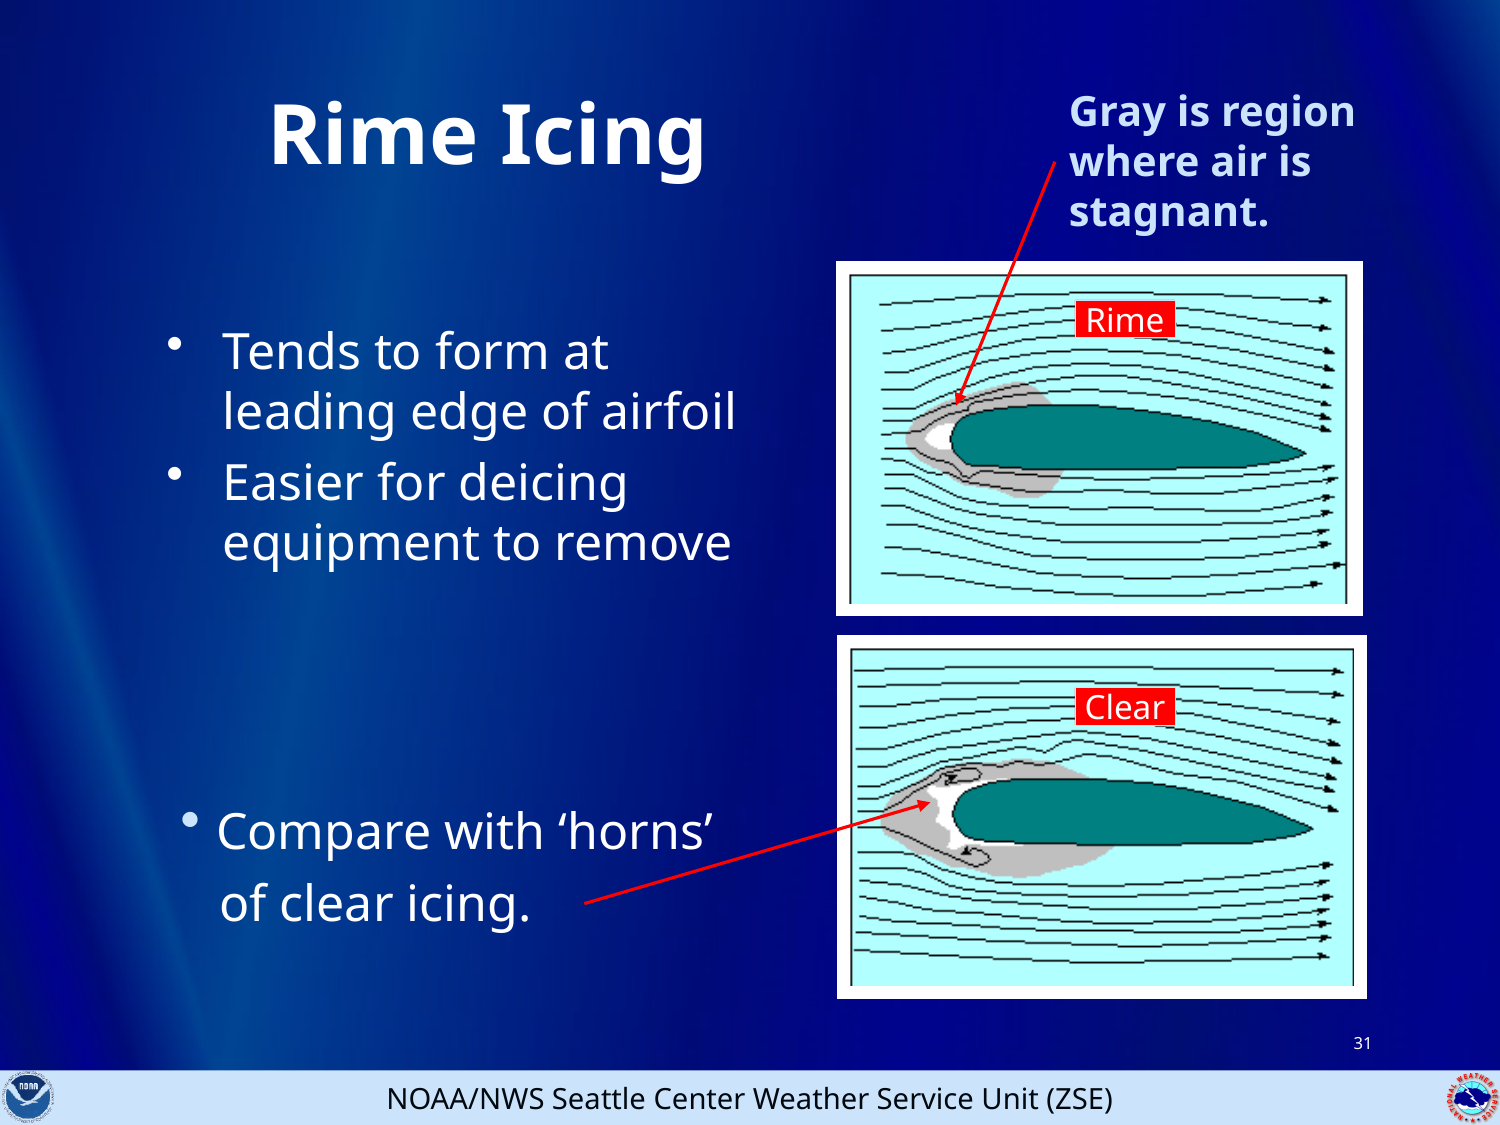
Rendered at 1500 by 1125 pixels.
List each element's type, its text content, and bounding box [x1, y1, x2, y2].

text_box NOAA/NWS Seattle Center Weather Service Unit (ZSE) [58, 1070, 1443, 1125]
slide_number 31 [1074, 1025, 1388, 1070]
text_box Compare with ‘horns’ of clear icing. [165, 783, 787, 939]
title Rime Icing [99, 37, 1375, 225]
list Tends to form at leading edge of airfoil Easier for deicing equipment to remove [151, 312, 777, 598]
text_box Gray is region where air is stagnant. [1054, 77, 1382, 243]
picture [0, 0, 1500, 1125]
